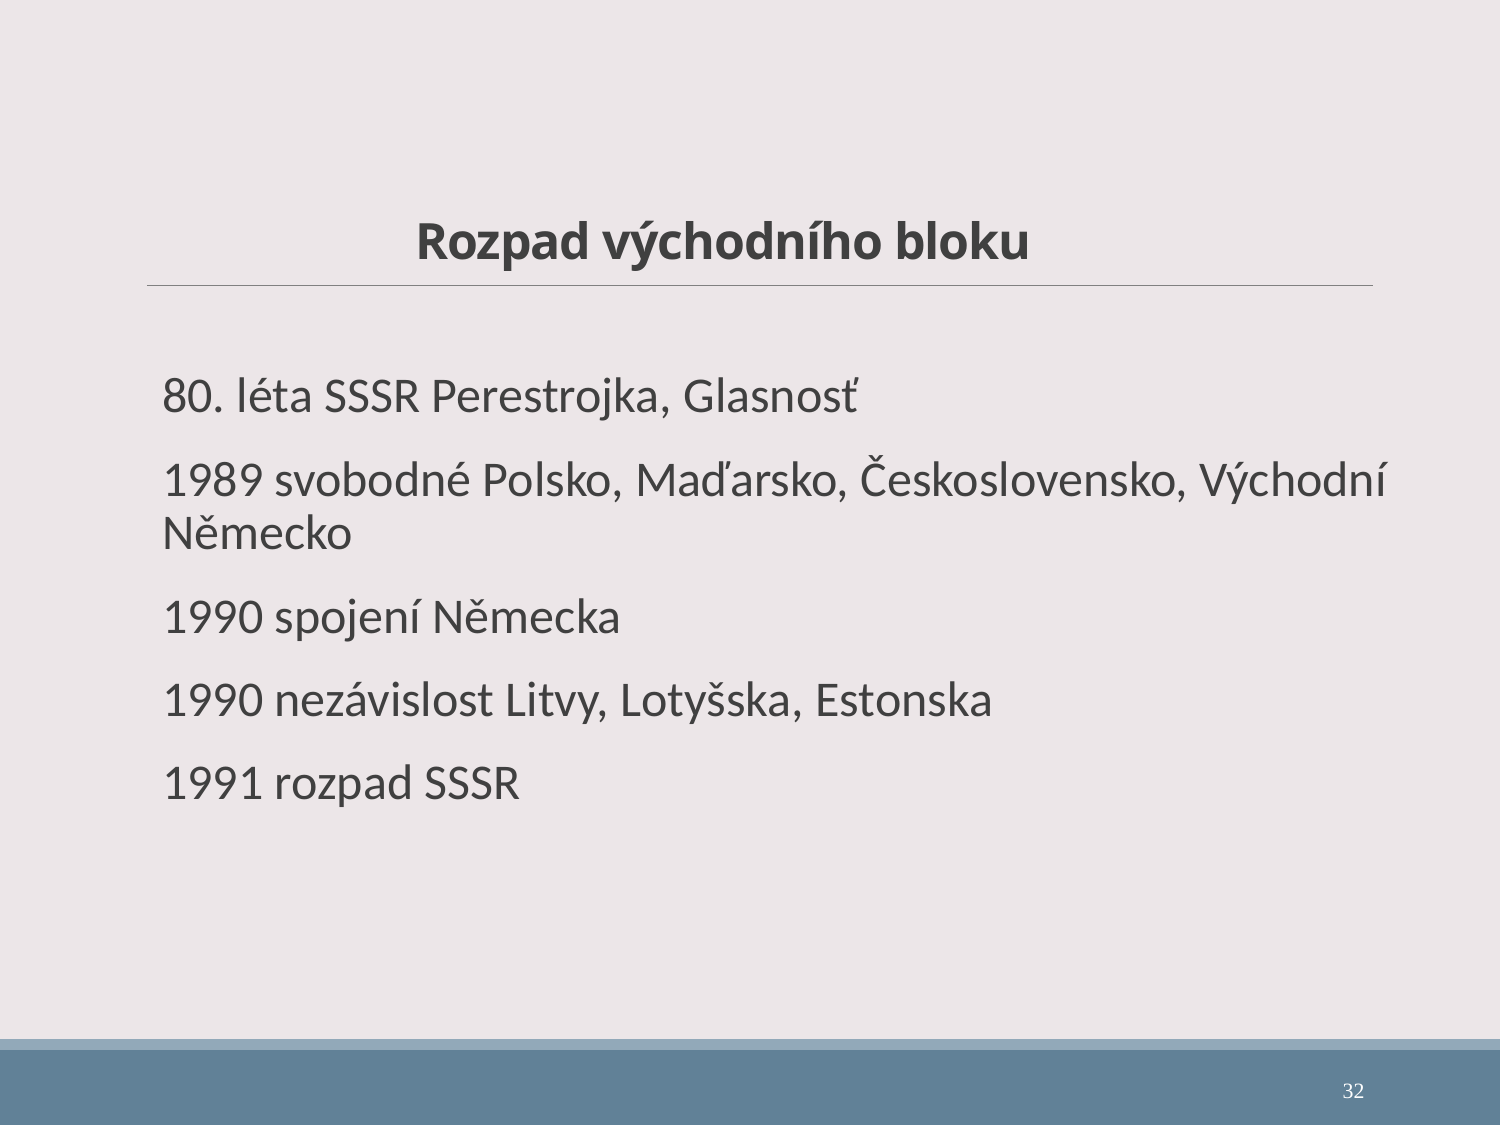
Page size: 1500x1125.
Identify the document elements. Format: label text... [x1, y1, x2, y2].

title Rozpad východního bloku [0, 90, 1447, 278]
list 80. léta SSSR Perestrojka, Glasnosť 1989 svobodné Polsko, Maďarsko, Československo, Východní Německo 1990 spojení Německa 1990 nezávislost Litvy, Lotyšska, Estonska 1991 rozpad SSSR [147, 362, 1412, 1120]
slide_number 32 [1218, 1059, 1380, 1120]
